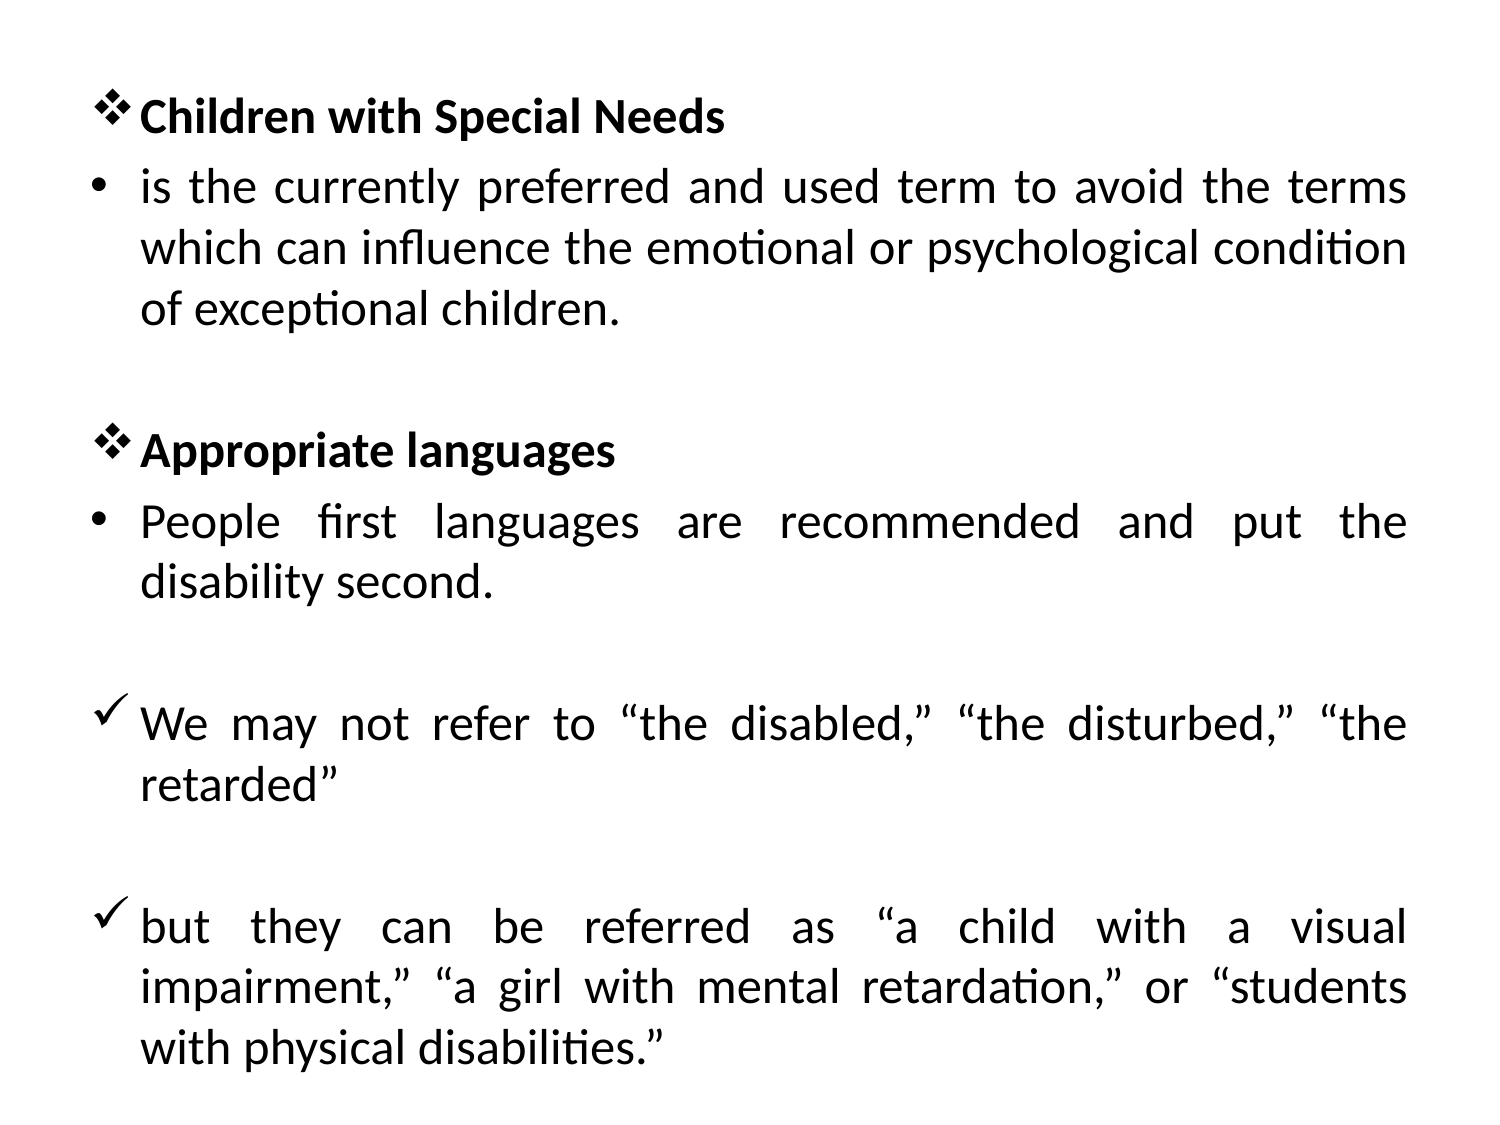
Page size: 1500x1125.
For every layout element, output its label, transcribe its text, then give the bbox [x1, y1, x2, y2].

list Children with Special Needs is the currently preferred and used term to avoid the terms which can influence the emotional or psychological condition of exceptional children. Appropriate languages People first languages are recommended and put the disability second. We may not refer to “the disabled,” “the disturbed,” “the retarded” but they can be referred as “a child with a visual impairment,” “a girl with mental retardation,” or “students with physical disabilities.” [75, 75, 1425, 1088]
